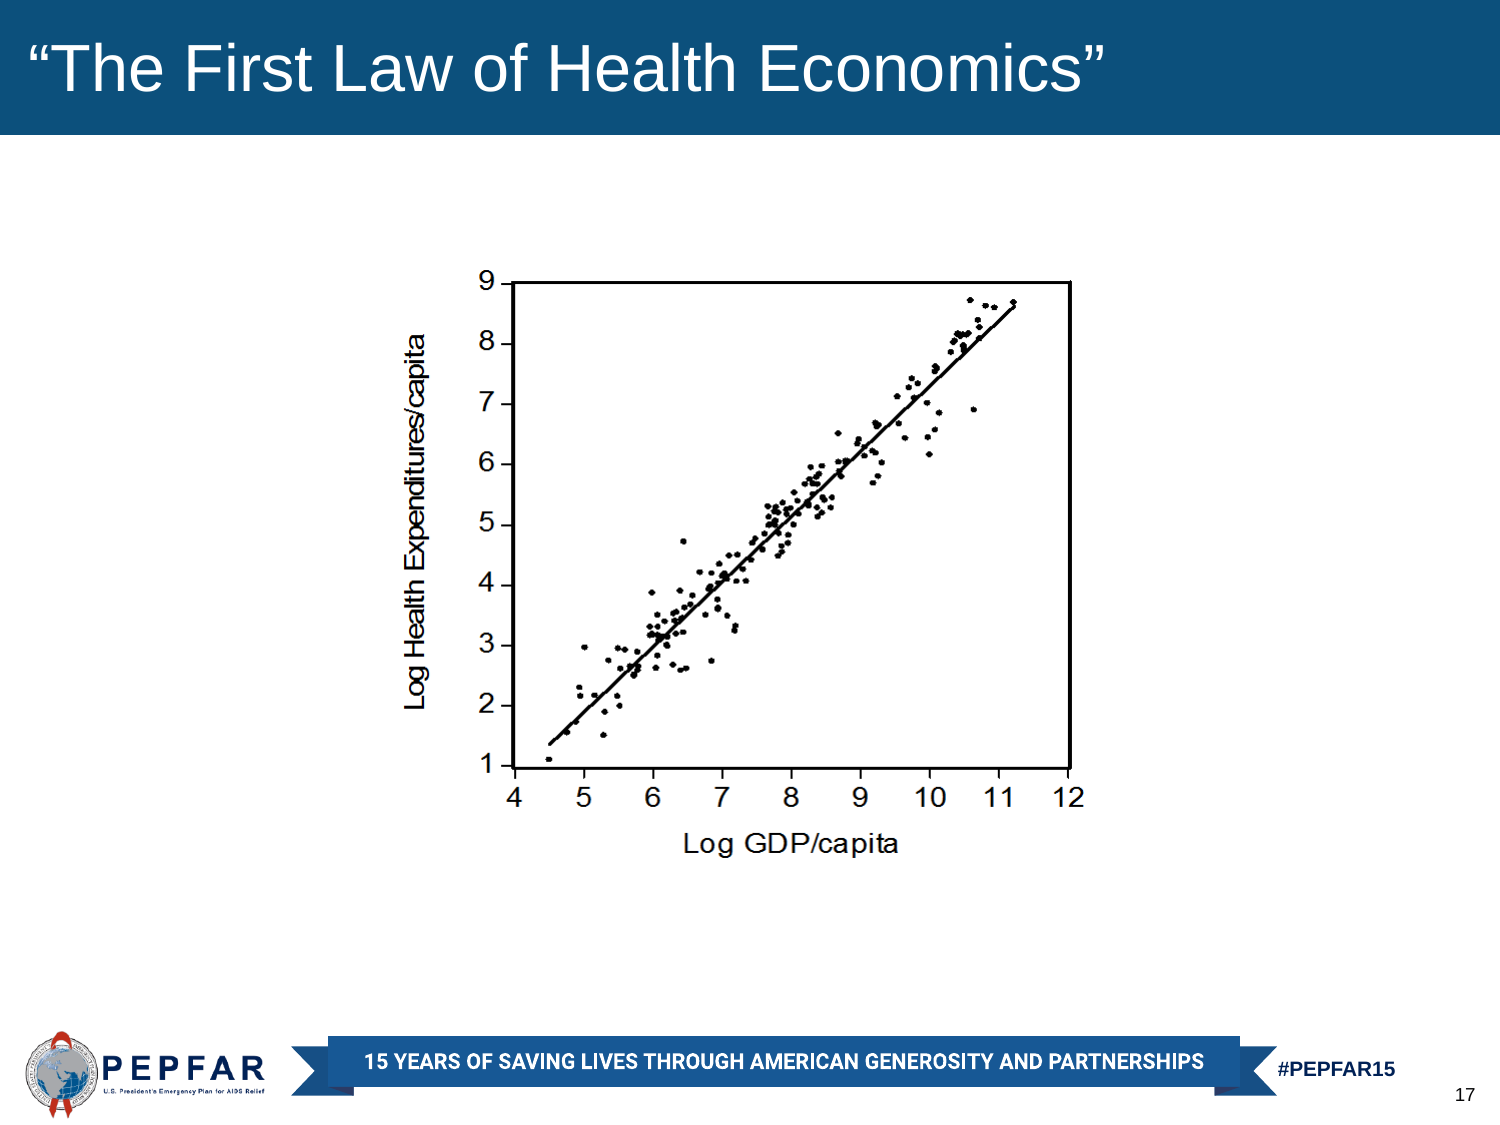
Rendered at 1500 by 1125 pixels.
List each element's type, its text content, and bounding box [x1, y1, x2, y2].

list “The First Law of Health Economics” [28, 33, 1467, 107]
picture [25, 1031, 267, 1119]
picture [380, 250, 1119, 876]
